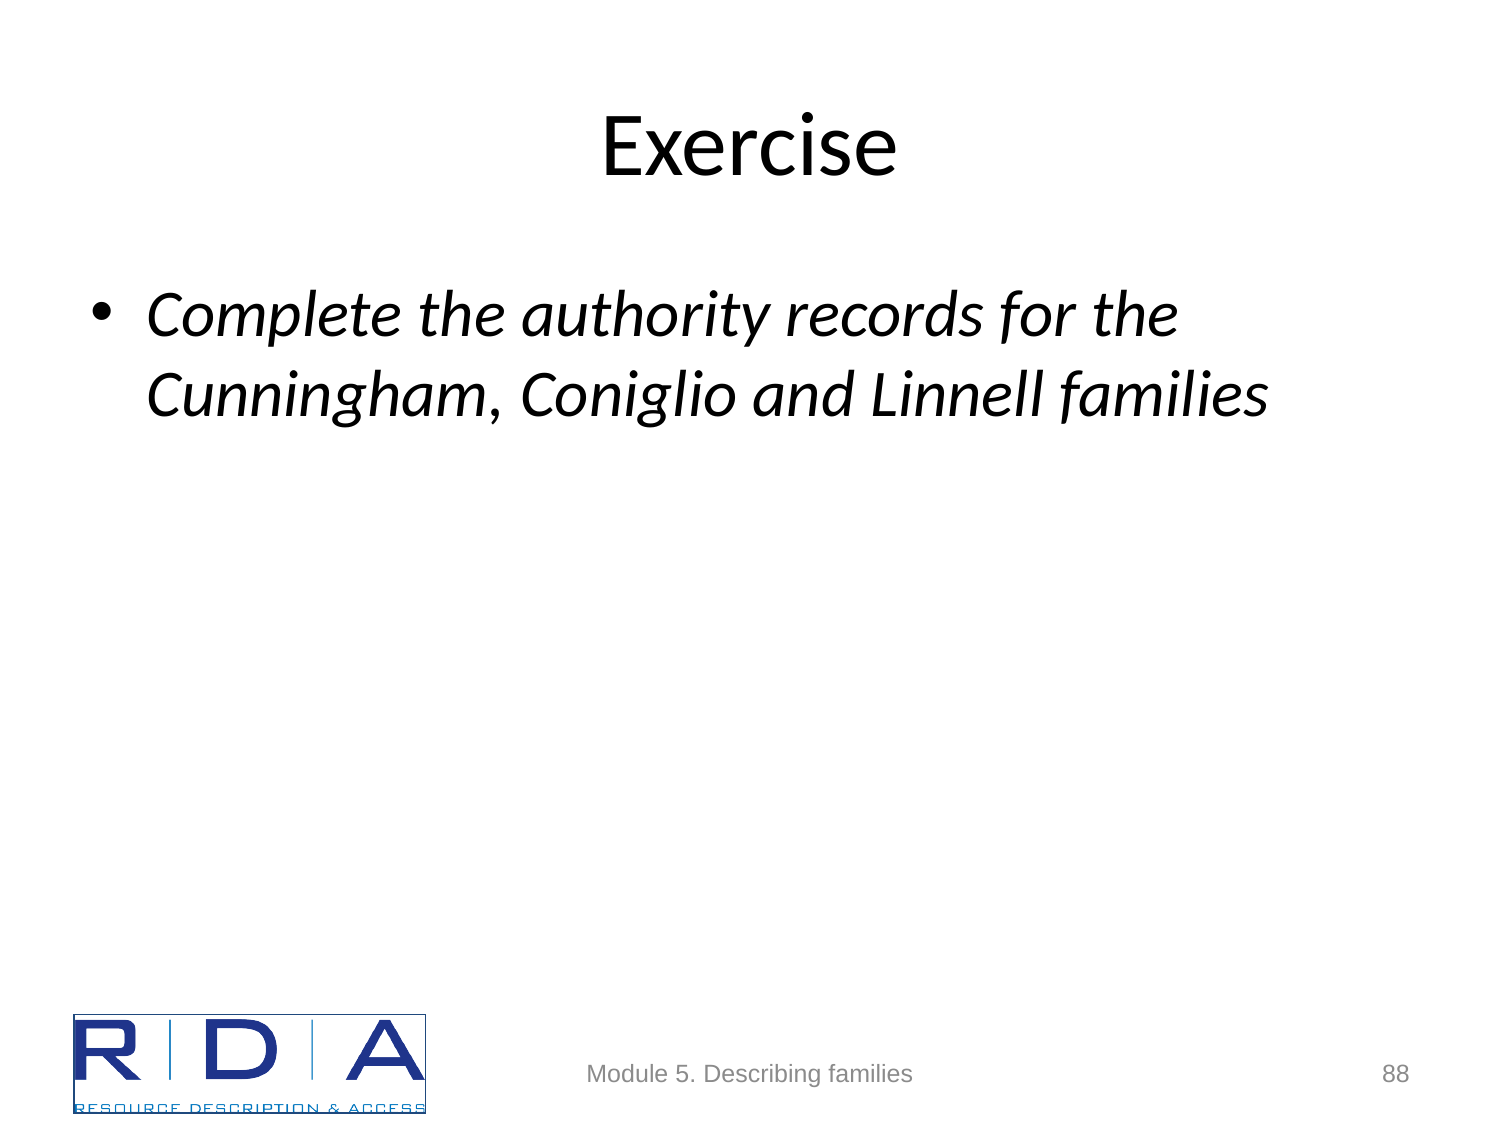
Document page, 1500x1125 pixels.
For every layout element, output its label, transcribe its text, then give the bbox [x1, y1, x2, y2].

slide_number 88 [1074, 1042, 1425, 1103]
list Complete the authority records for the Cunningham, Coniglio and Linnell families [75, 262, 1425, 1005]
title Exercise [75, 45, 1425, 233]
footer Module 5. Describing families [512, 1042, 988, 1103]
picture [75, 1015, 425, 1112]
